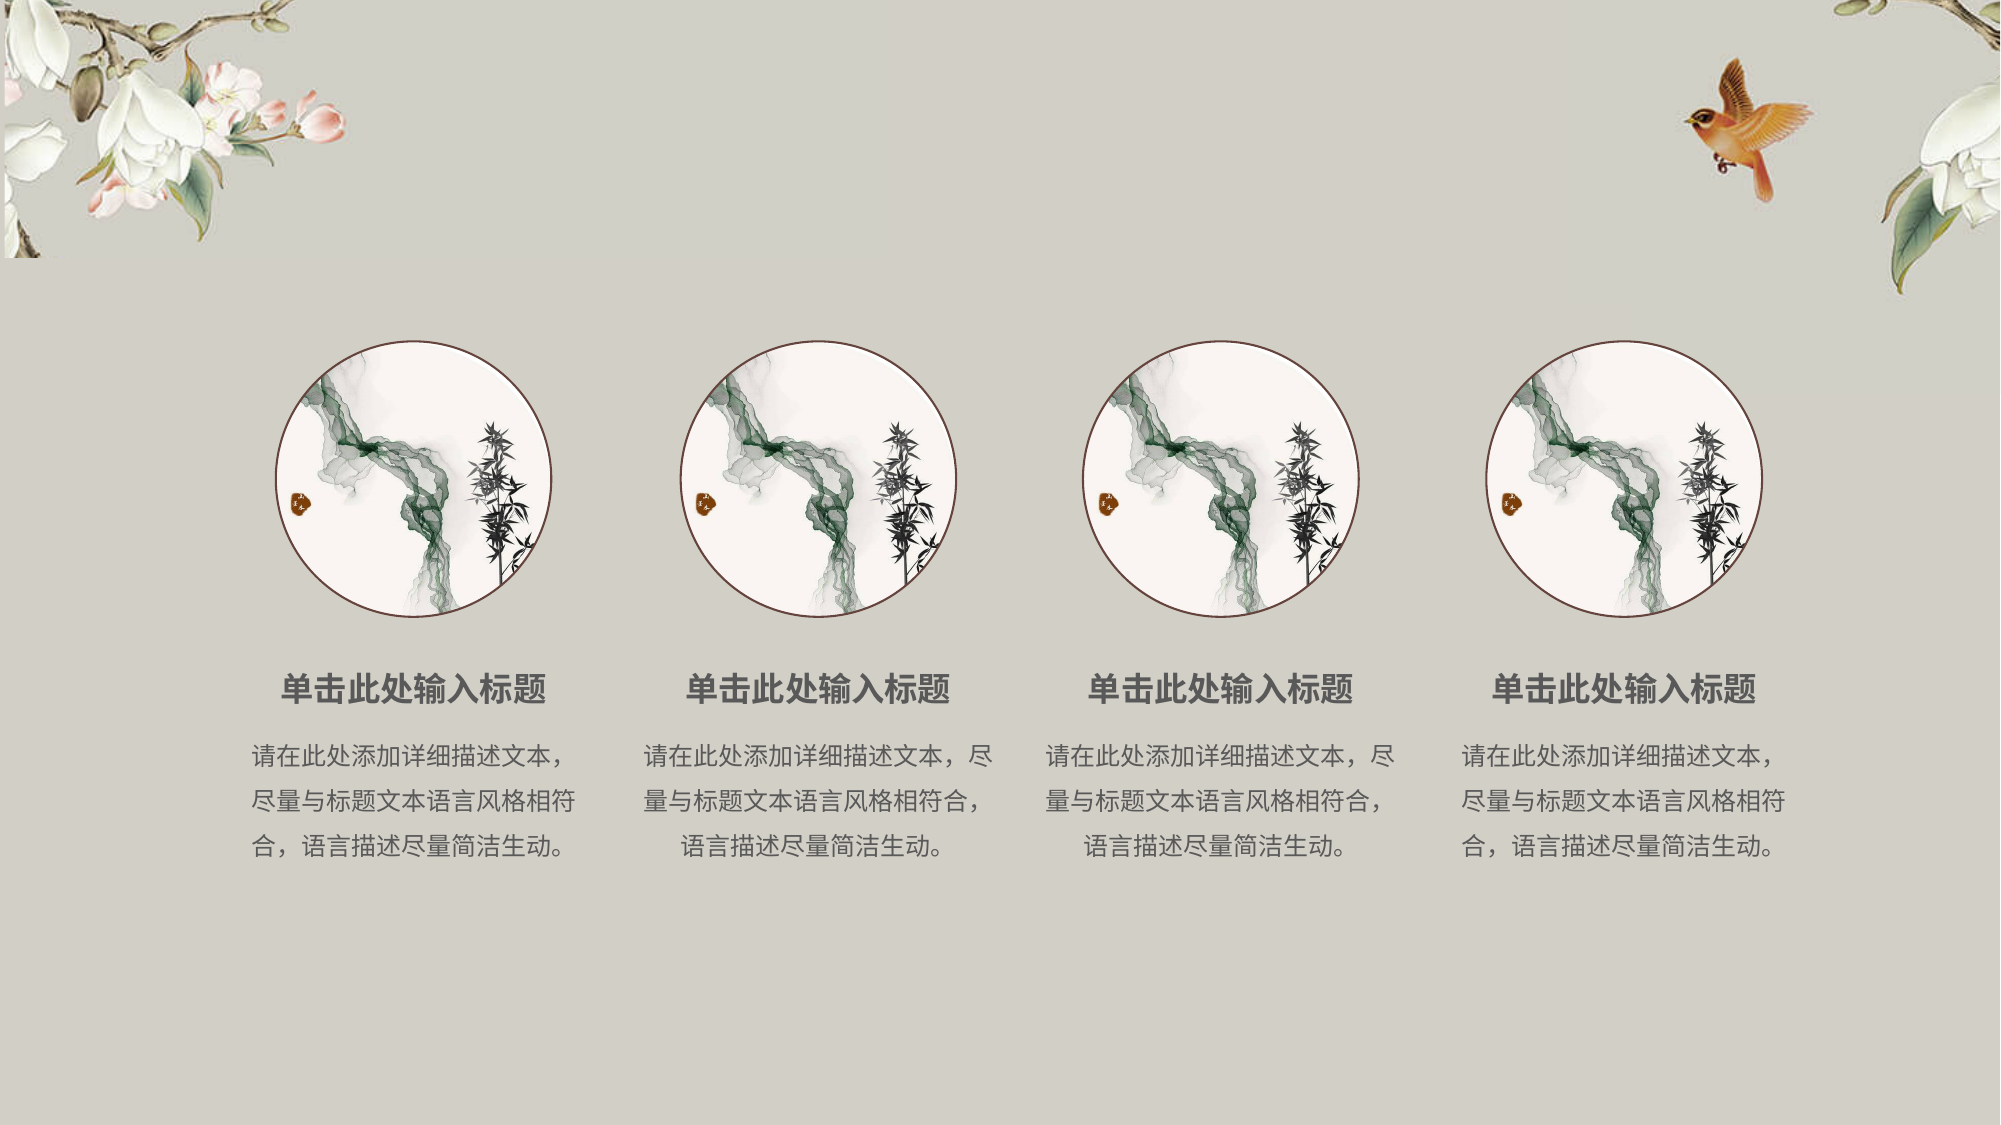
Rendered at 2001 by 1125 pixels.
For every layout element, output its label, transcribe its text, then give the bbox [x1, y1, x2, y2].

picture [4, 0, 886, 258]
text_box 请在此处添加详细描述文本，尽量与标题文本语言风格相符合，语言描述尽量简洁生动。 [229, 718, 598, 868]
text_box 请在此处添加详细描述文本，尽量与标题文本语言风格相符合，语言描述尽量简洁生动。 [1440, 718, 1809, 868]
text_box 单击此处输入标题 [265, 660, 562, 716]
text_box 单击此处输入标题 [670, 660, 967, 716]
text_box [1485, 340, 1764, 618]
picture [1565, 0, 2001, 394]
text_box 单击此处输入标题 [1072, 660, 1369, 716]
text_box [1081, 340, 1360, 618]
text_box 请在此处添加详细描述文本，尽量与标题文本语言风格相符合，语言描述尽量简洁生动。 [627, 718, 1010, 868]
text_box 单击此处输入标题 [1476, 660, 1773, 716]
text_box [1116, 304, 1633, 631]
text_box [679, 340, 958, 618]
text_box [274, 340, 553, 618]
text_box 请在此处添加详细描述文本，尽量与标题文本语言风格相符合，语言描述尽量简洁生动。 [1030, 718, 1412, 868]
